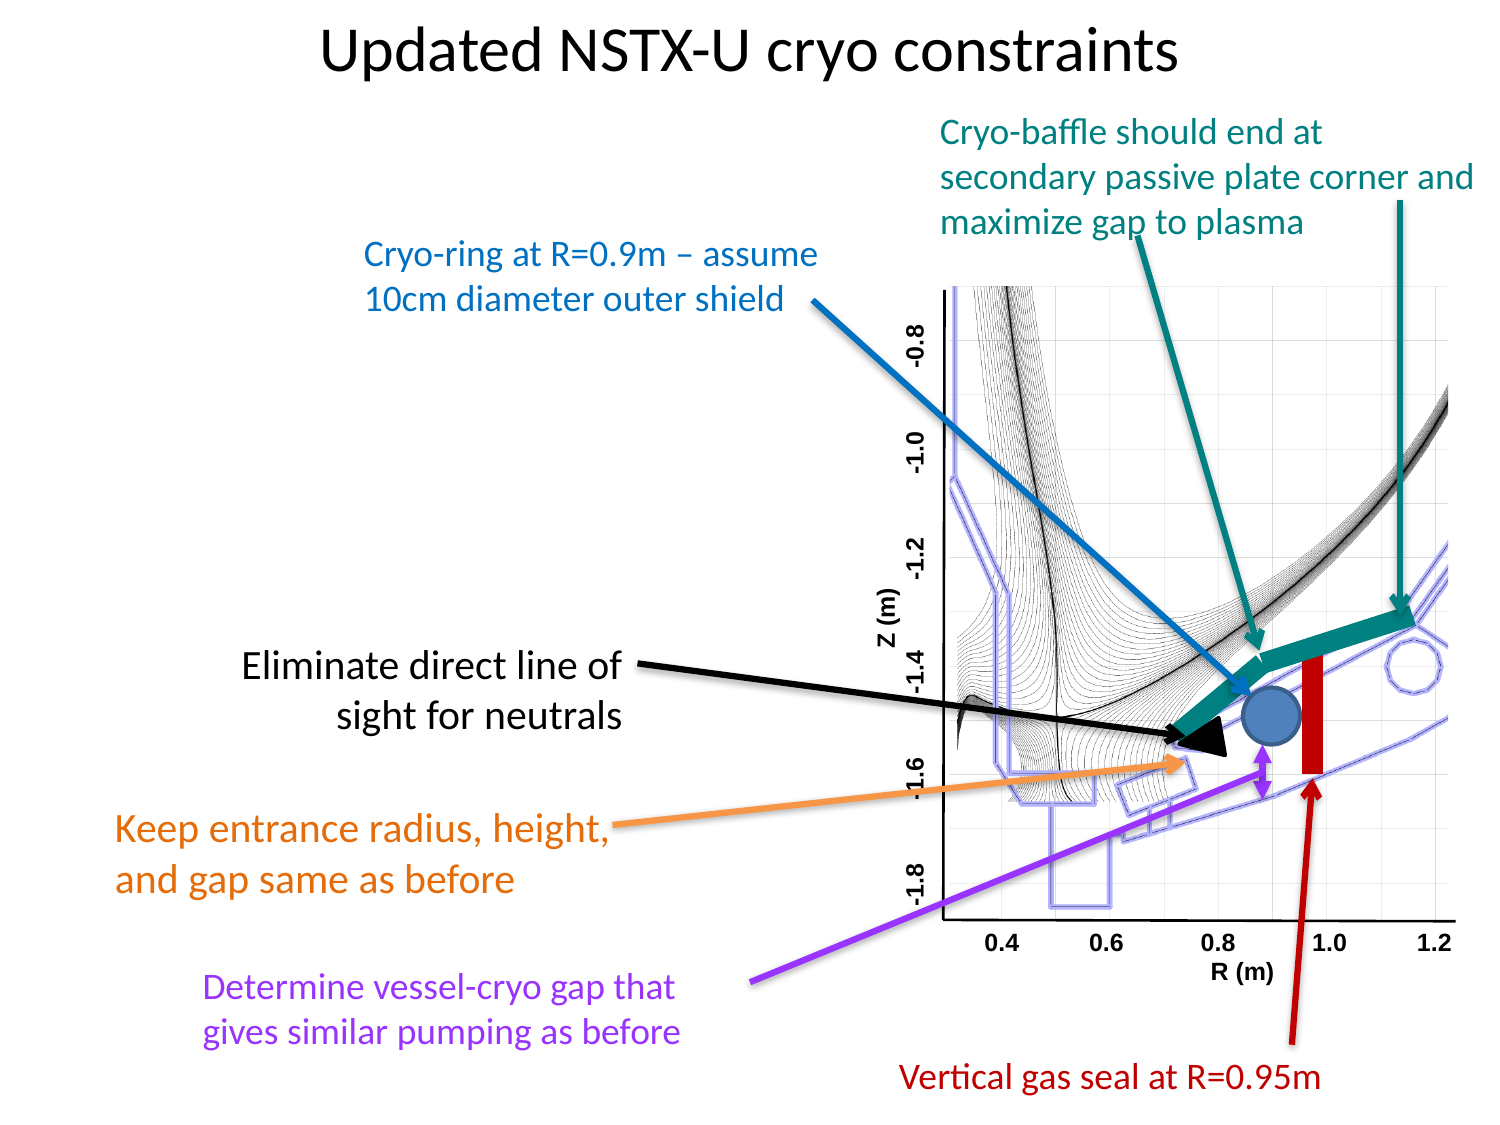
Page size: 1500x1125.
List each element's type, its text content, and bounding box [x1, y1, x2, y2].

list Keep entrance radius, height, and gap same as before [99, 793, 650, 919]
text_box Cryo-baffle should end at secondary passive plate corner and maximize gap to plasma [924, 99, 1491, 263]
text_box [862, 285, 1475, 993]
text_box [637, 663, 1186, 737]
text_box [1291, 778, 1313, 1045]
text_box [1137, 235, 1260, 651]
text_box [749, 771, 1263, 983]
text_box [812, 299, 1252, 697]
text_box Vertical gas seal at R=0.95m [824, 1044, 1338, 1106]
text_box Cryo-ring at R=0.9m – assume 10cm diameter outer shield [348, 221, 896, 329]
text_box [612, 762, 1186, 826]
text_box Determine vessel-cryo gap that gives similar pumping as before [187, 954, 775, 1078]
title Updated NSTX-U cryo constraints [75, 0, 1425, 93]
text_box Eliminate direct line of sight for neutrals [150, 630, 638, 745]
